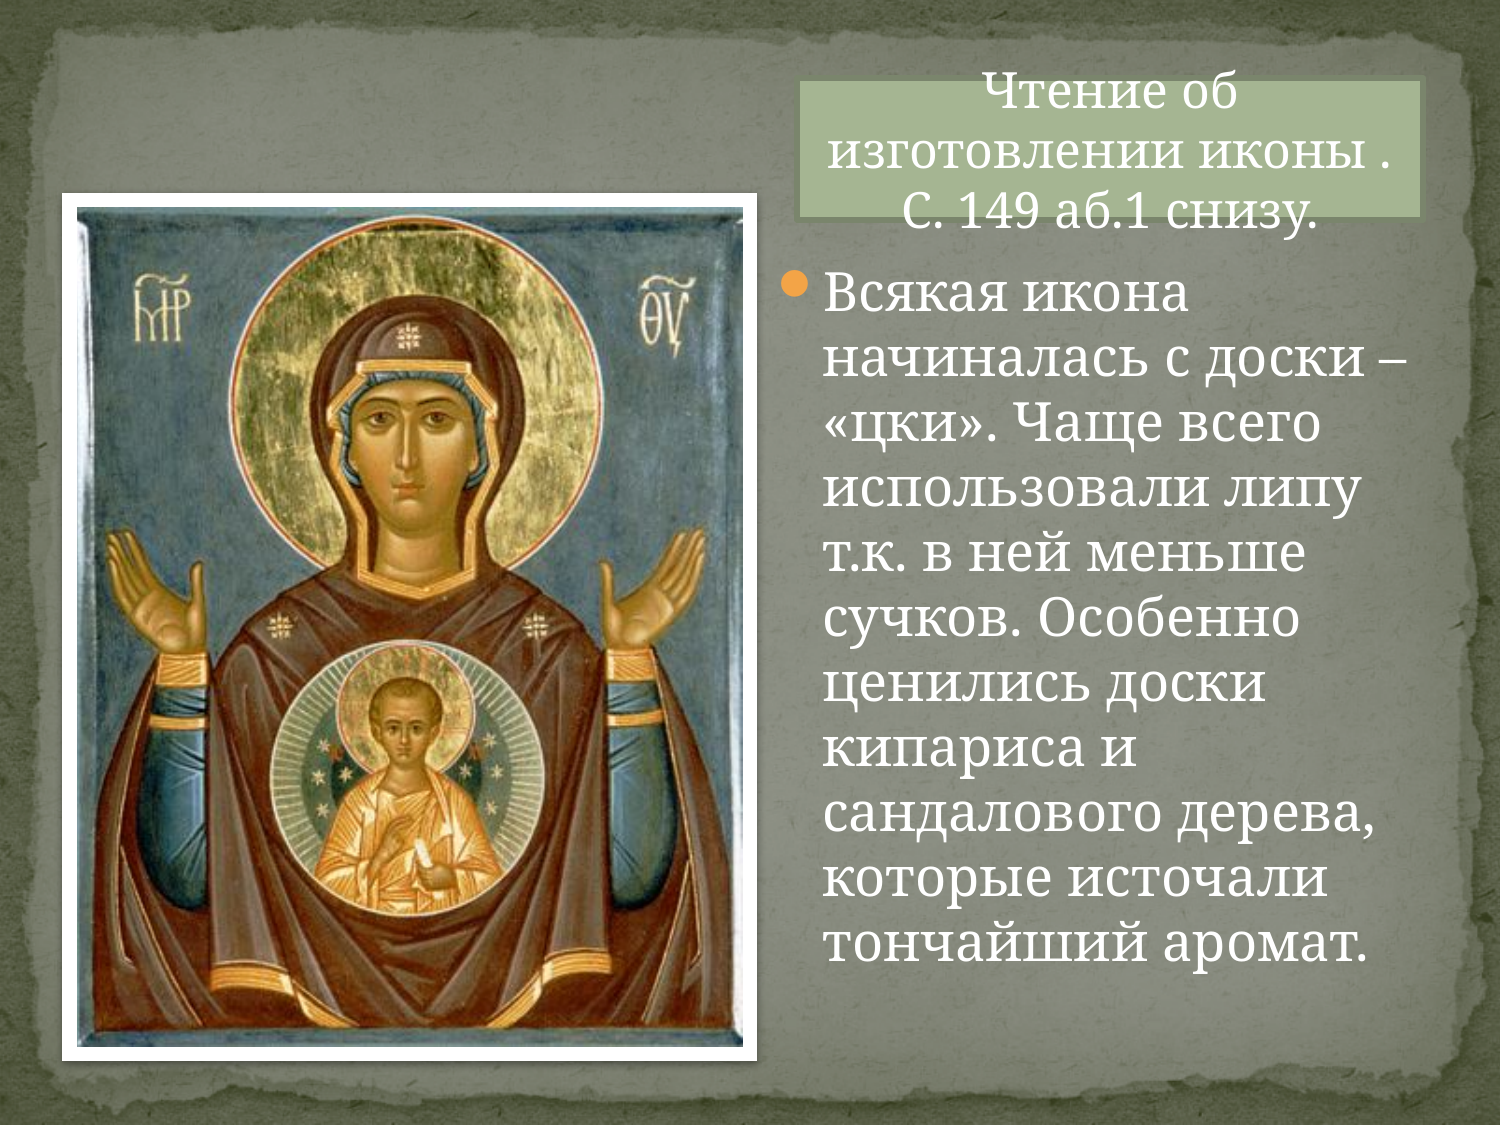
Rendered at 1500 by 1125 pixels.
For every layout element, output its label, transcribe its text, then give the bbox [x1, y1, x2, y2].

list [78, 209, 742, 1045]
list Всякая икона начиналась с доски – «цки». Чаще всего использовали липу т.к. в ней меньше сучков. Особенно ценились доски кипариса и сандалового дерева, которые источали тончайший аромат. [763, 249, 1429, 1000]
text_box Чтение об изготовлении иконы . С. 149 аб.1 снизу. [794, 75, 1426, 223]
